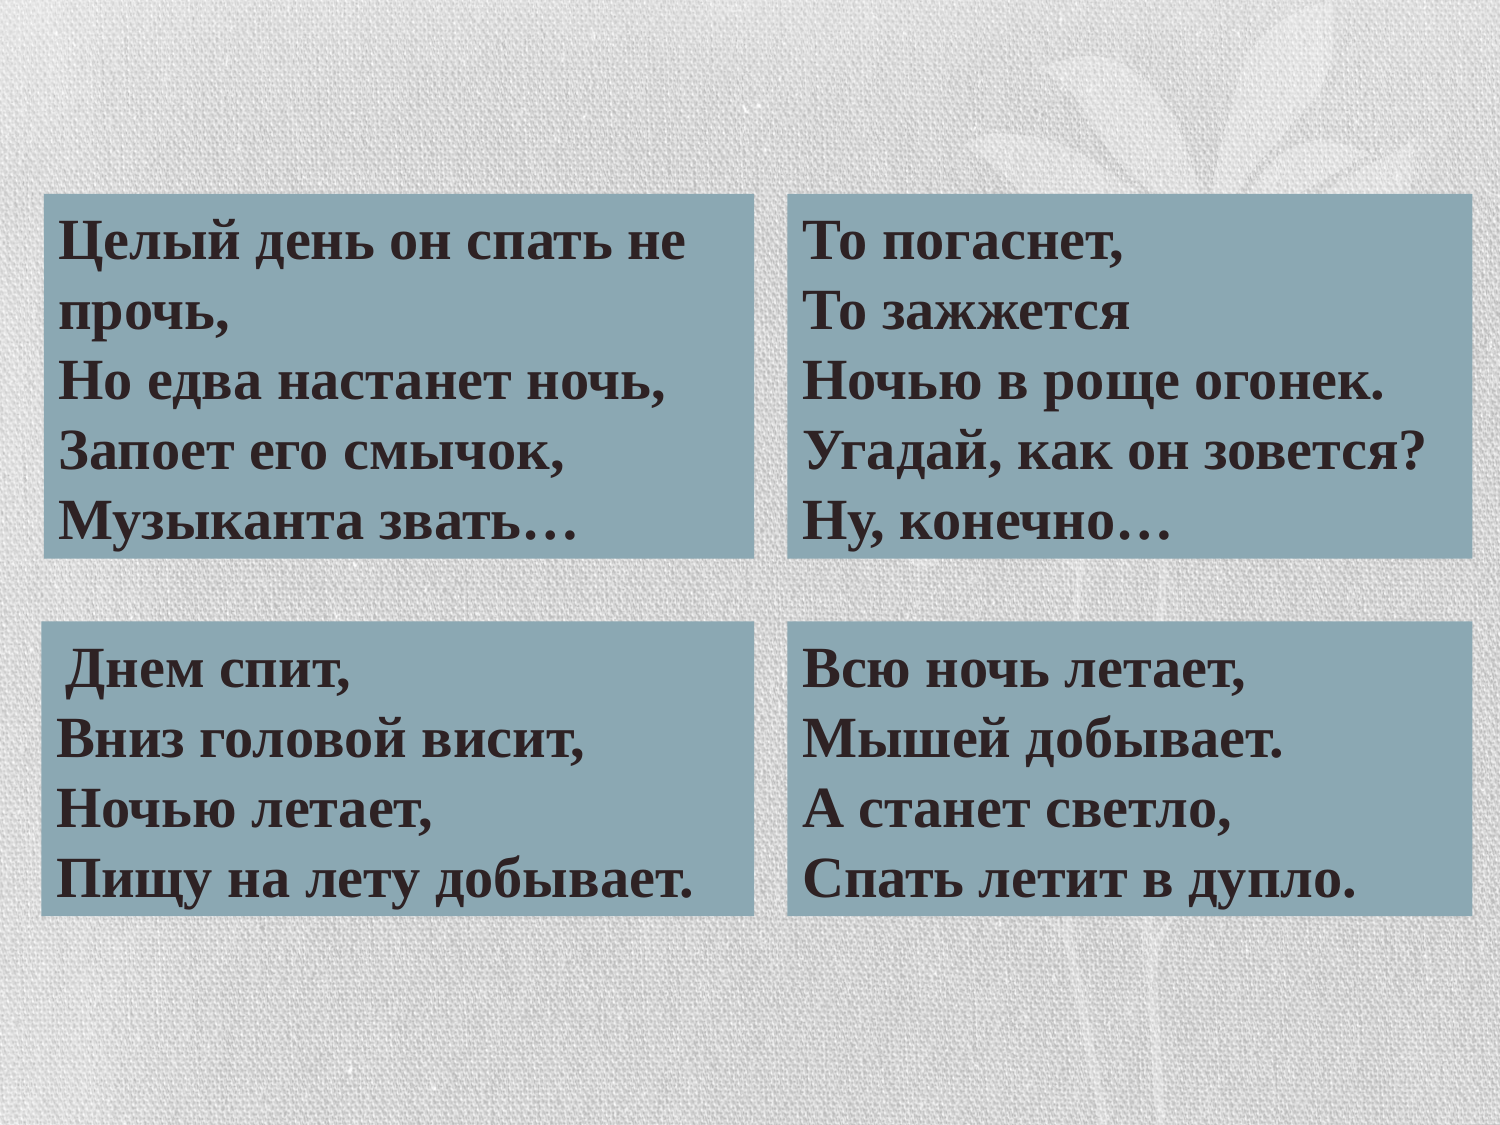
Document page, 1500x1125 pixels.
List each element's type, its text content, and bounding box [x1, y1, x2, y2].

text_box Всю ночь летает, Мышей добывает. А станет светло, Спать летит в дупло. [787, 621, 1473, 917]
text_box То погаснет, То зажжется Ночью в роще огонек. Угадай, как он зовется? Ну, конечно… [787, 193, 1473, 559]
text_box Днем спит, Вниз головой висит, Ночью летает, Пищу на лету добывает. [41, 621, 755, 917]
text_box Целый день он спать не прочь, Но едва настанет ночь, Запоет его смычок, Музыканта звать… [43, 193, 755, 559]
